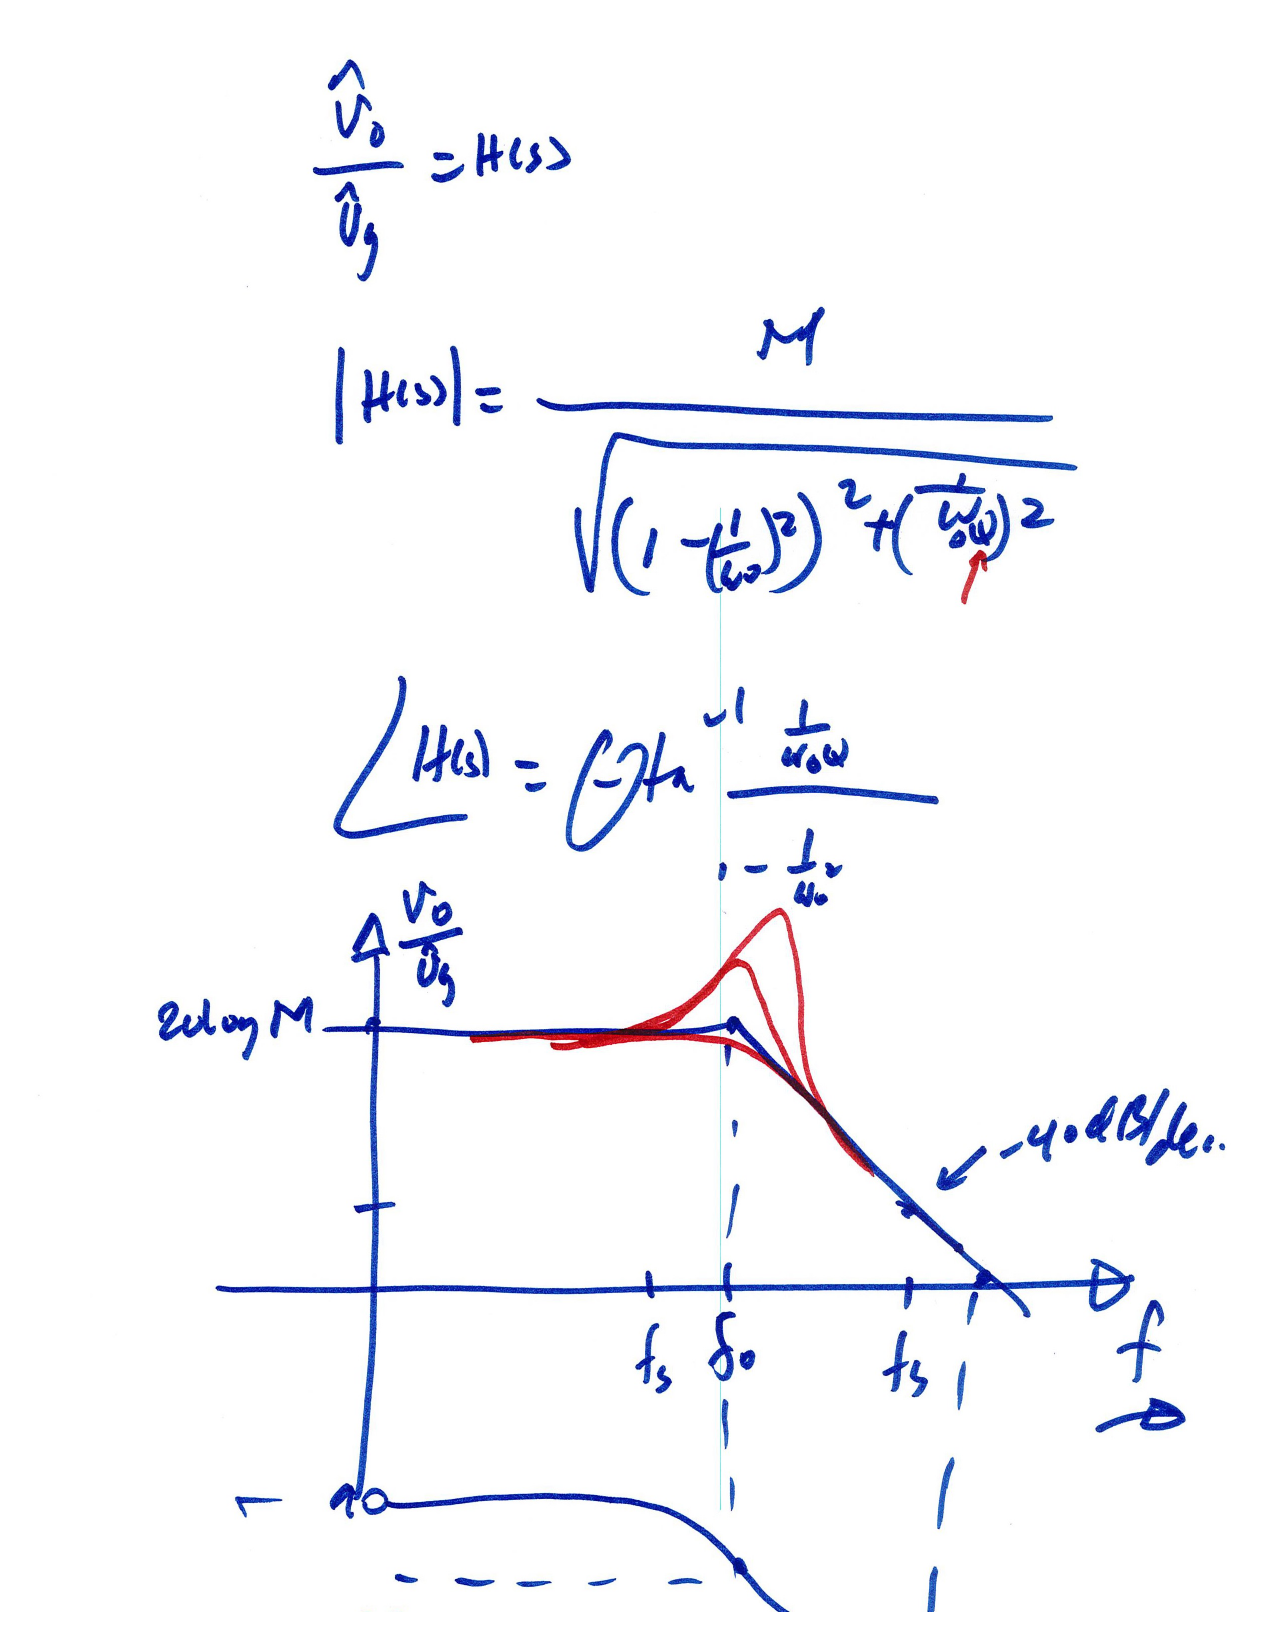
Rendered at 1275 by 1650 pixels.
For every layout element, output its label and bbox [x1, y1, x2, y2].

text_box [34, 38, 1241, 1612]
